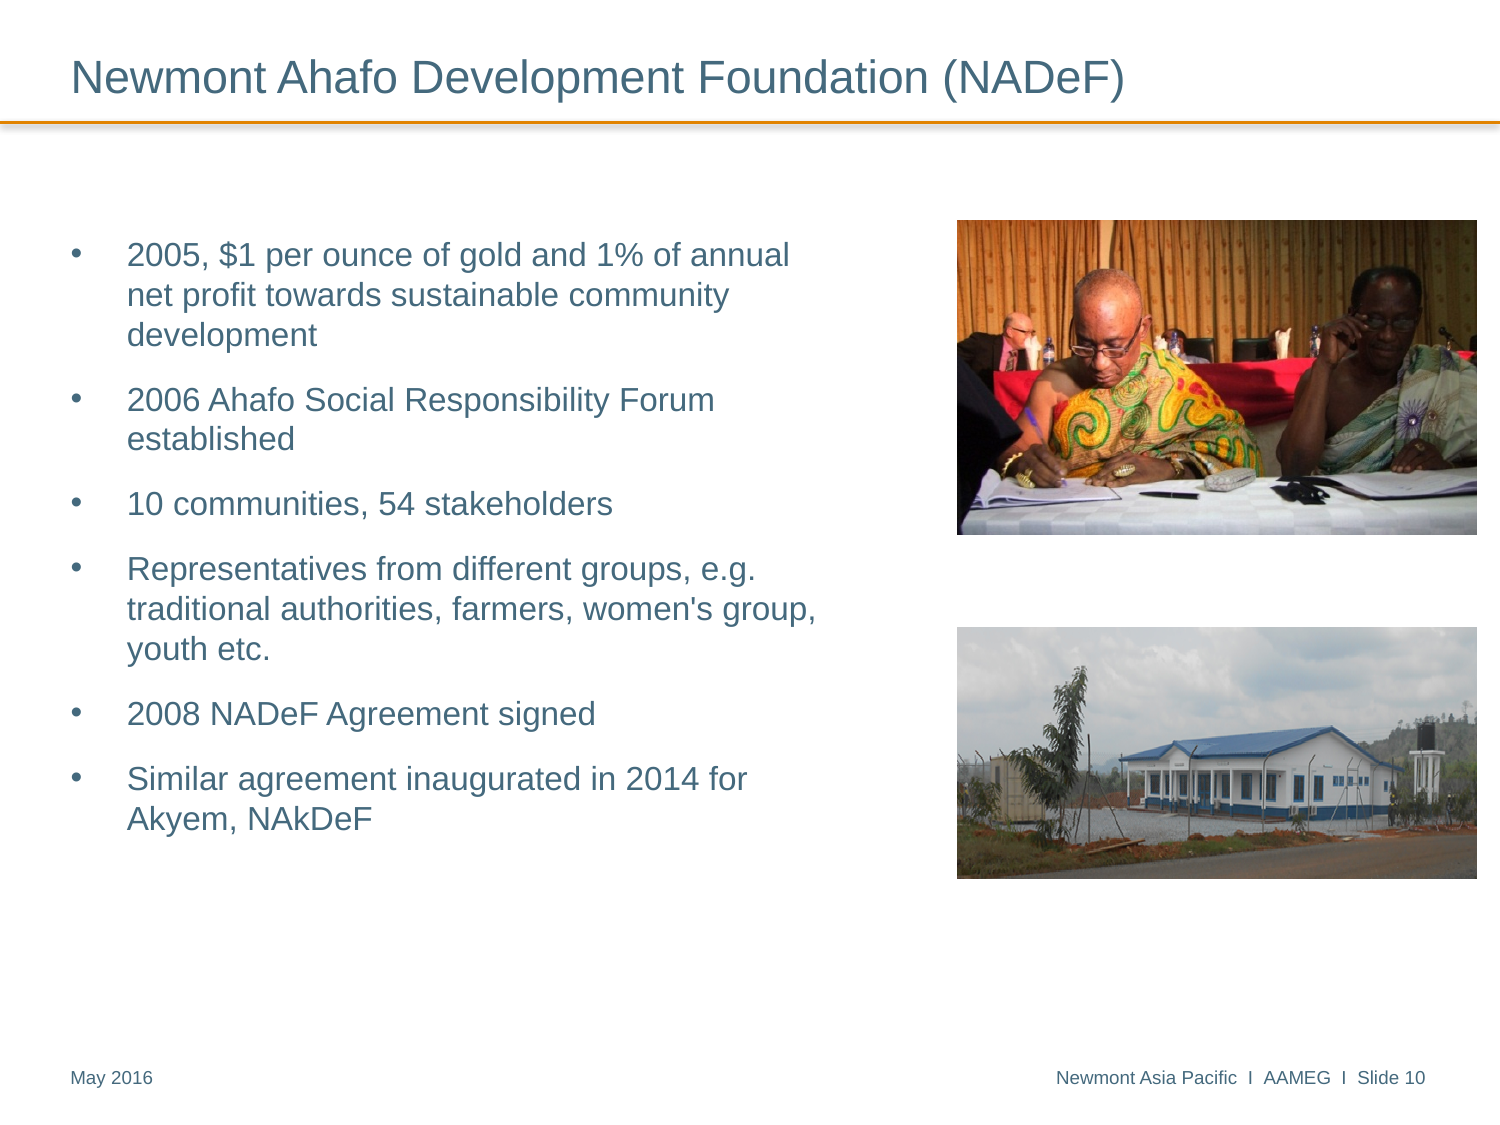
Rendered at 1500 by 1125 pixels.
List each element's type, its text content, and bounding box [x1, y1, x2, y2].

list 2005, $1 per ounce of gold and 1% of annual net profit towards sustainable community development 2006 Ahafo Social Responsibility Forum established 10 communities, 54 stakeholders Representatives from different groups, e.g. traditional authorities, farmers, women's group, youth etc. 2008 NADeF Agreement signed Similar agreement inaugurated in 2014 for Akyem, NAkDeF [55, 225, 848, 888]
title Newmont Ahafo Development Foundation (NADeF) [55, 39, 1406, 112]
picture [956, 220, 1478, 536]
picture [956, 627, 1478, 880]
